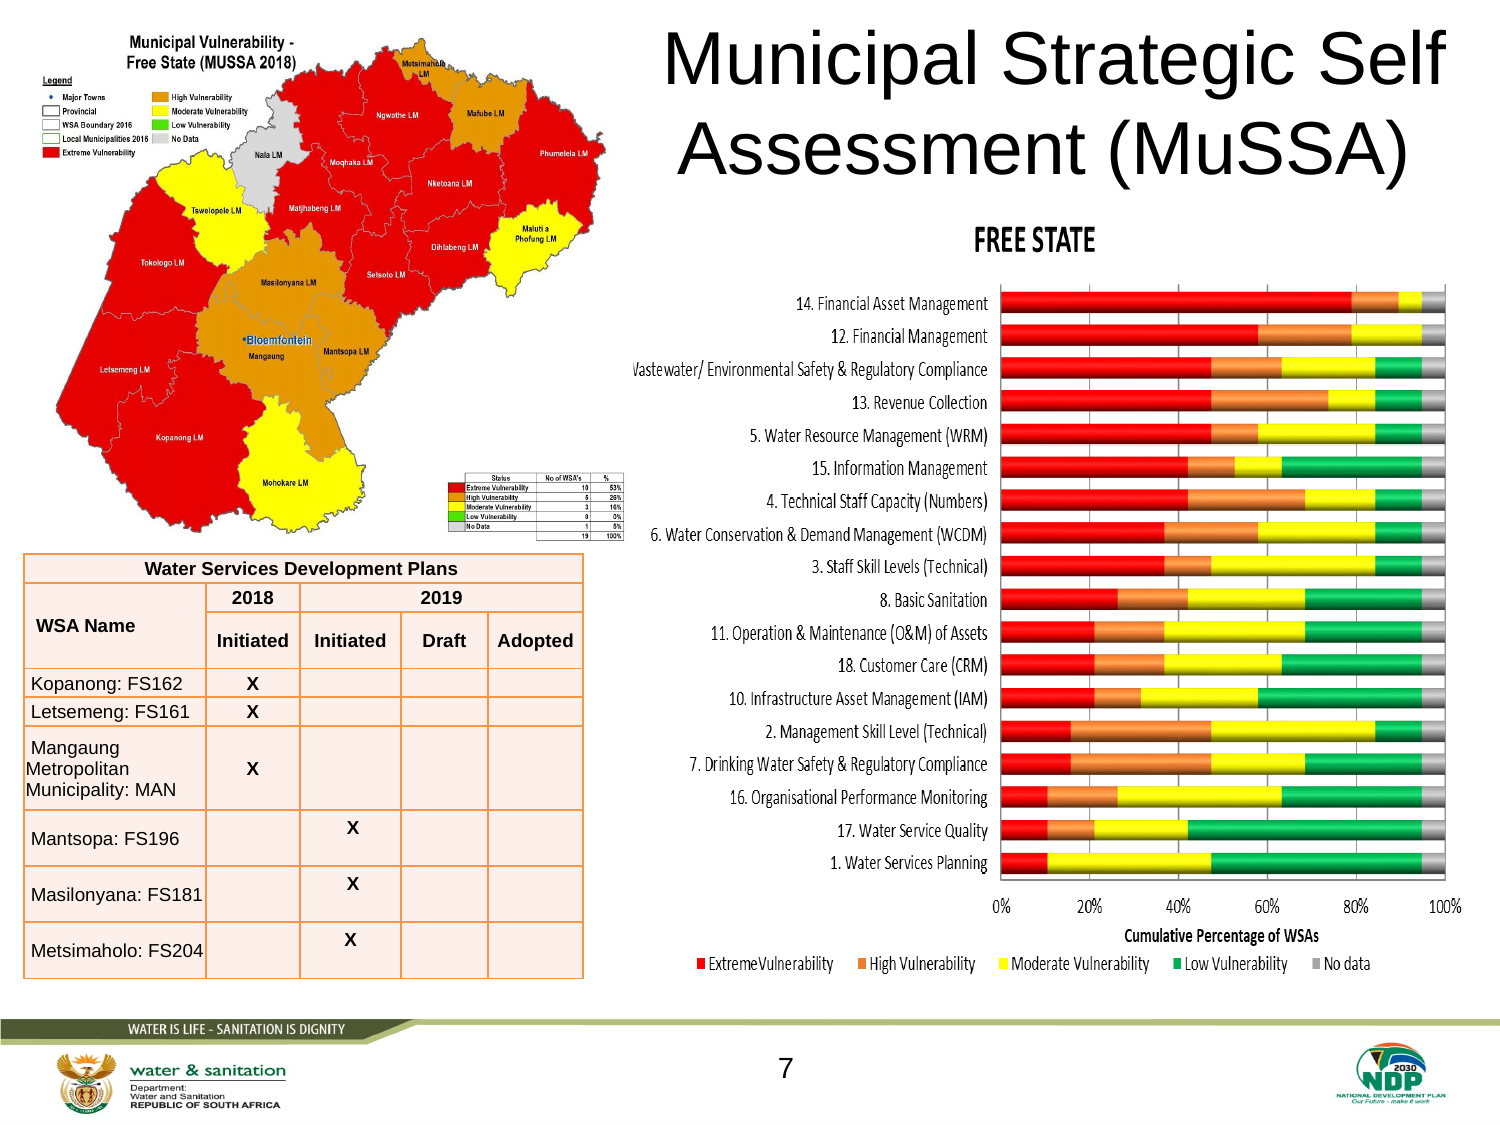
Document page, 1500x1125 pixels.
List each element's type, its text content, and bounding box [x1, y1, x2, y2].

table_cell [207, 923, 299, 978]
text_box Municipal Strategic Self Assessment (MuSSA) [610, 2, 1499, 193]
table_cell [489, 698, 577, 725]
table_cell WSA Name [25, 584, 205, 668]
table_cell 2019 [301, 584, 577, 611]
picture [23, 23, 1482, 979]
slide_number 7 [611, 1042, 962, 1102]
table_header Water Services Development Plans [25, 556, 577, 582]
table_cell [402, 727, 487, 809]
table_cell Mantsopa: FS196 [25, 811, 205, 865]
table_cell [489, 923, 577, 978]
table_cell [402, 669, 487, 696]
table_cell [489, 811, 577, 865]
table_cell Draft [402, 613, 487, 668]
table_cell 2018 [207, 584, 299, 611]
table_cell Letsemeng: FS161 [25, 698, 205, 725]
table_cell X [301, 867, 400, 921]
table_cell Kopanong: FS162 [25, 669, 205, 696]
table_cell [301, 669, 400, 696]
table_cell [402, 923, 487, 978]
table_cell Initiated [301, 613, 400, 668]
table_cell X [207, 727, 299, 809]
table_cell [489, 669, 577, 696]
table_cell [489, 727, 577, 809]
table_cell [402, 698, 487, 725]
table_cell X [301, 923, 400, 978]
table_cell Adopted [489, 613, 577, 668]
table_cell X [301, 811, 400, 865]
picture [0, 1012, 1500, 1125]
table_cell Initiated [207, 613, 299, 668]
table_cell [402, 811, 487, 865]
table_cell Metsimaholo: FS204 [25, 923, 205, 978]
table_cell [207, 811, 299, 865]
table_cell [207, 867, 299, 921]
table_cell [301, 727, 400, 809]
table_cell Mangaung Metropolitan Municipality: MAN [25, 727, 205, 809]
table_cell [489, 867, 577, 921]
table_cell X [207, 669, 299, 696]
table_cell [301, 698, 400, 725]
table_cell X [207, 698, 299, 725]
table_cell [402, 867, 487, 921]
table_cell Masilonyana: FS181 [25, 867, 205, 921]
